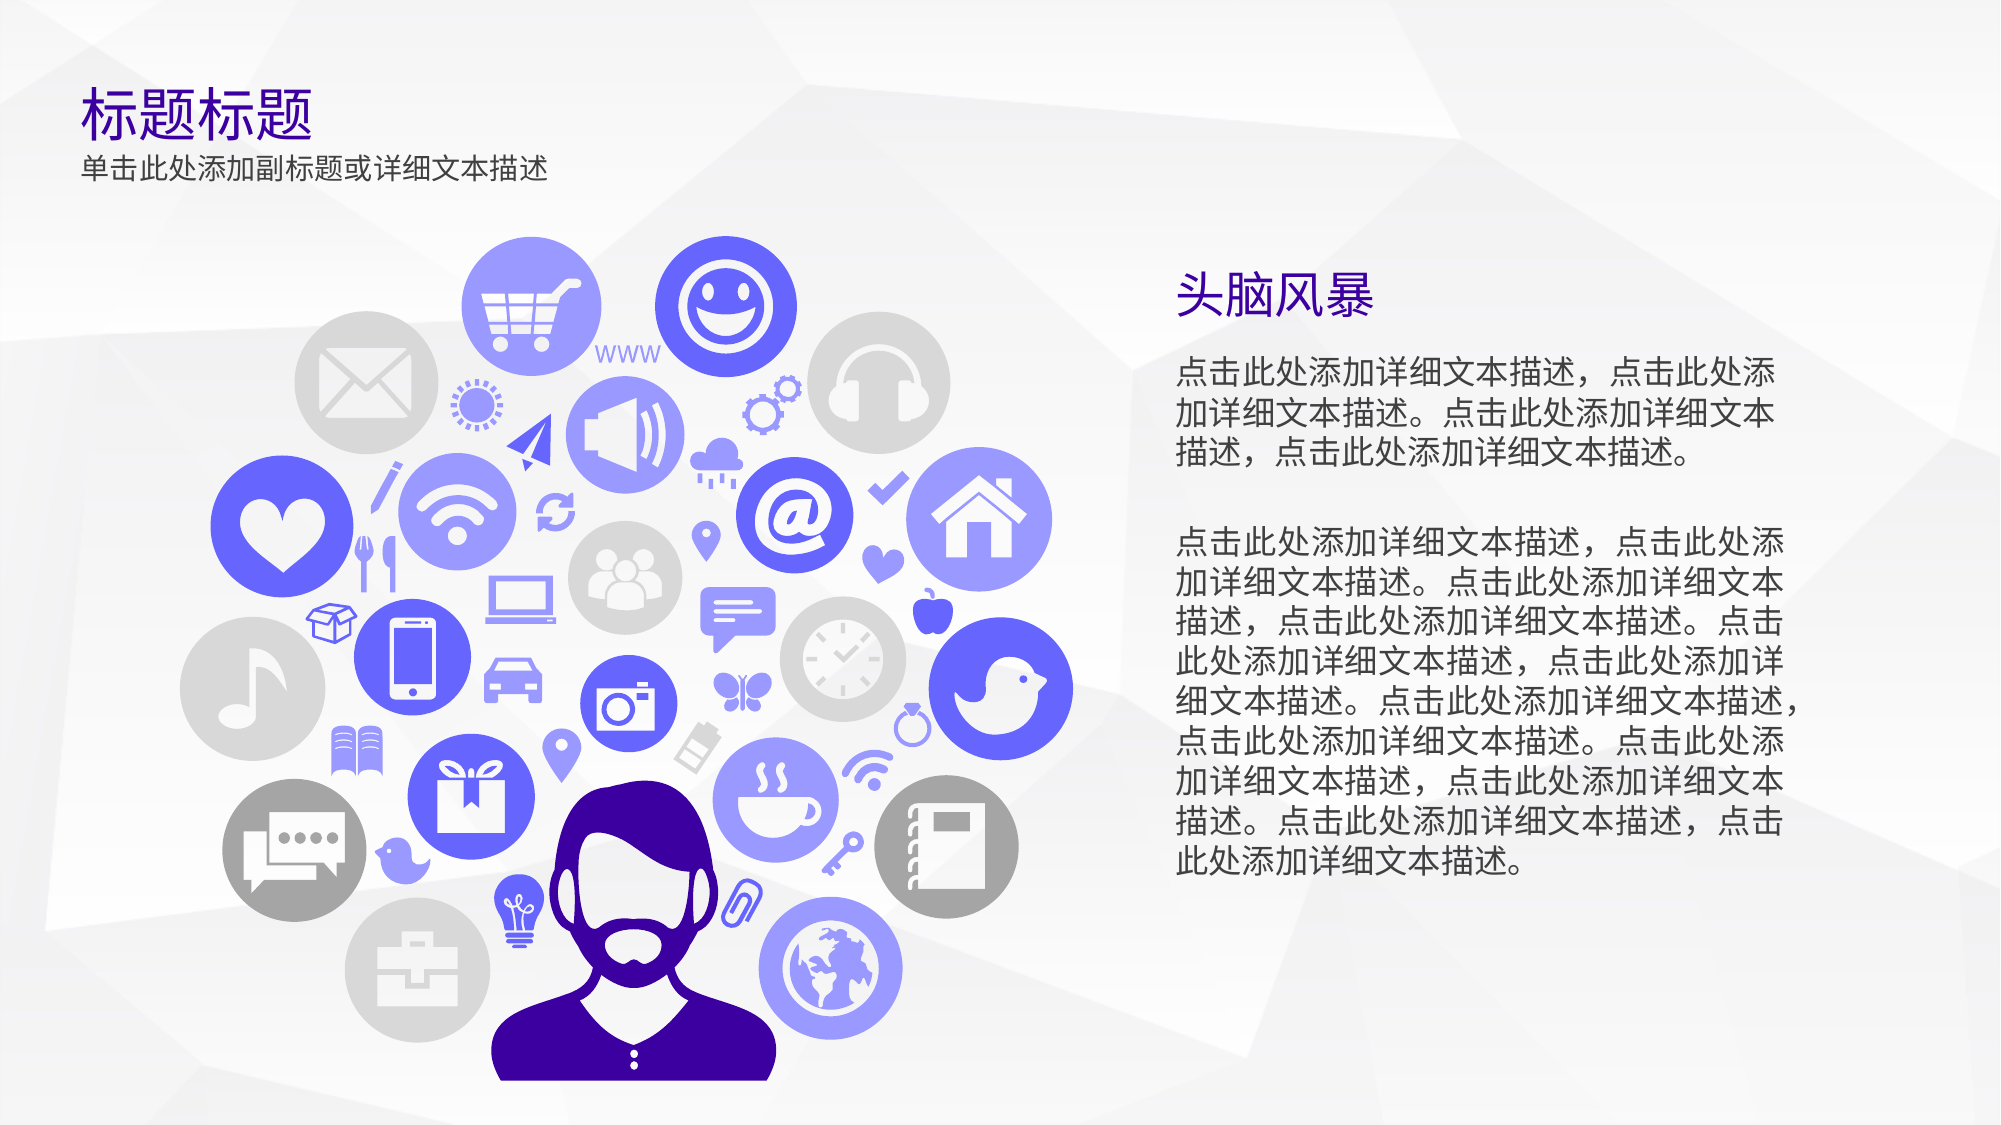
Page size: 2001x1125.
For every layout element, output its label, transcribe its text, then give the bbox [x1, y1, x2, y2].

text_box [700, 587, 776, 654]
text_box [407, 733, 535, 860]
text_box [711, 672, 774, 713]
text_box [294, 311, 439, 455]
text_box [862, 545, 905, 584]
text_box [924, 587, 935, 599]
text_box 头脑风暴 [1159, 255, 1390, 331]
text_box [542, 728, 581, 783]
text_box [779, 596, 907, 722]
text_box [331, 725, 383, 777]
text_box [580, 654, 678, 753]
text_box [906, 447, 1053, 592]
text_box 点击此处添加详细文本描述，点击此处添加详细文本描述。点击此处添加详细文本描述，点击此处添加详细文本描述。 [1160, 344, 1792, 509]
text_box [506, 413, 551, 466]
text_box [222, 778, 367, 922]
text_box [841, 745, 894, 792]
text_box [370, 460, 404, 515]
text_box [874, 775, 1019, 919]
text_box [484, 657, 543, 704]
text_box [691, 520, 721, 562]
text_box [758, 896, 903, 1040]
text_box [712, 737, 839, 863]
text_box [353, 598, 471, 716]
text_box [305, 602, 353, 645]
text_box [673, 721, 722, 775]
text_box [736, 457, 854, 574]
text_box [354, 536, 396, 593]
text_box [535, 491, 576, 534]
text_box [344, 897, 491, 1043]
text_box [928, 617, 1074, 761]
picture [0, 0, 2001, 1125]
text_box [374, 837, 431, 885]
text_box 单击此处添加副标题或详细文本描述 [61, 140, 1763, 204]
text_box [486, 874, 552, 949]
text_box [450, 378, 504, 432]
text_box 点击此处添加详细文本描述，点击此处添加详细文本描述。点击此处添加详细文本描述，点击此处添加详细文本描述。点击此处添加详细文本描述，点击此处添加详细文本描述。点击此处添加详细文本描述，点击此处添加详细文本描述。点击此处添加详细文本描述，点击此处添加详细文本描述。点击此处添加详细文本描述，点击此处添加详细文本描述。 [1160, 513, 1801, 968]
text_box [742, 374, 802, 436]
text_box [821, 863, 842, 877]
text_box [807, 311, 951, 454]
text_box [485, 575, 556, 624]
text_box [565, 376, 685, 494]
text_box [839, 831, 864, 861]
text_box [461, 236, 602, 376]
text_box [491, 780, 777, 1081]
text_box [568, 520, 683, 635]
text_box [655, 236, 797, 378]
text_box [893, 702, 932, 748]
text_box [721, 878, 763, 928]
text_box [867, 470, 910, 506]
text_box [522, 458, 533, 472]
text_box [912, 598, 954, 635]
text_box [210, 455, 354, 598]
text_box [594, 345, 661, 363]
text_box [179, 616, 326, 761]
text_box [690, 437, 744, 489]
text_box 标题标题 [61, 75, 1763, 140]
text_box [398, 453, 517, 571]
